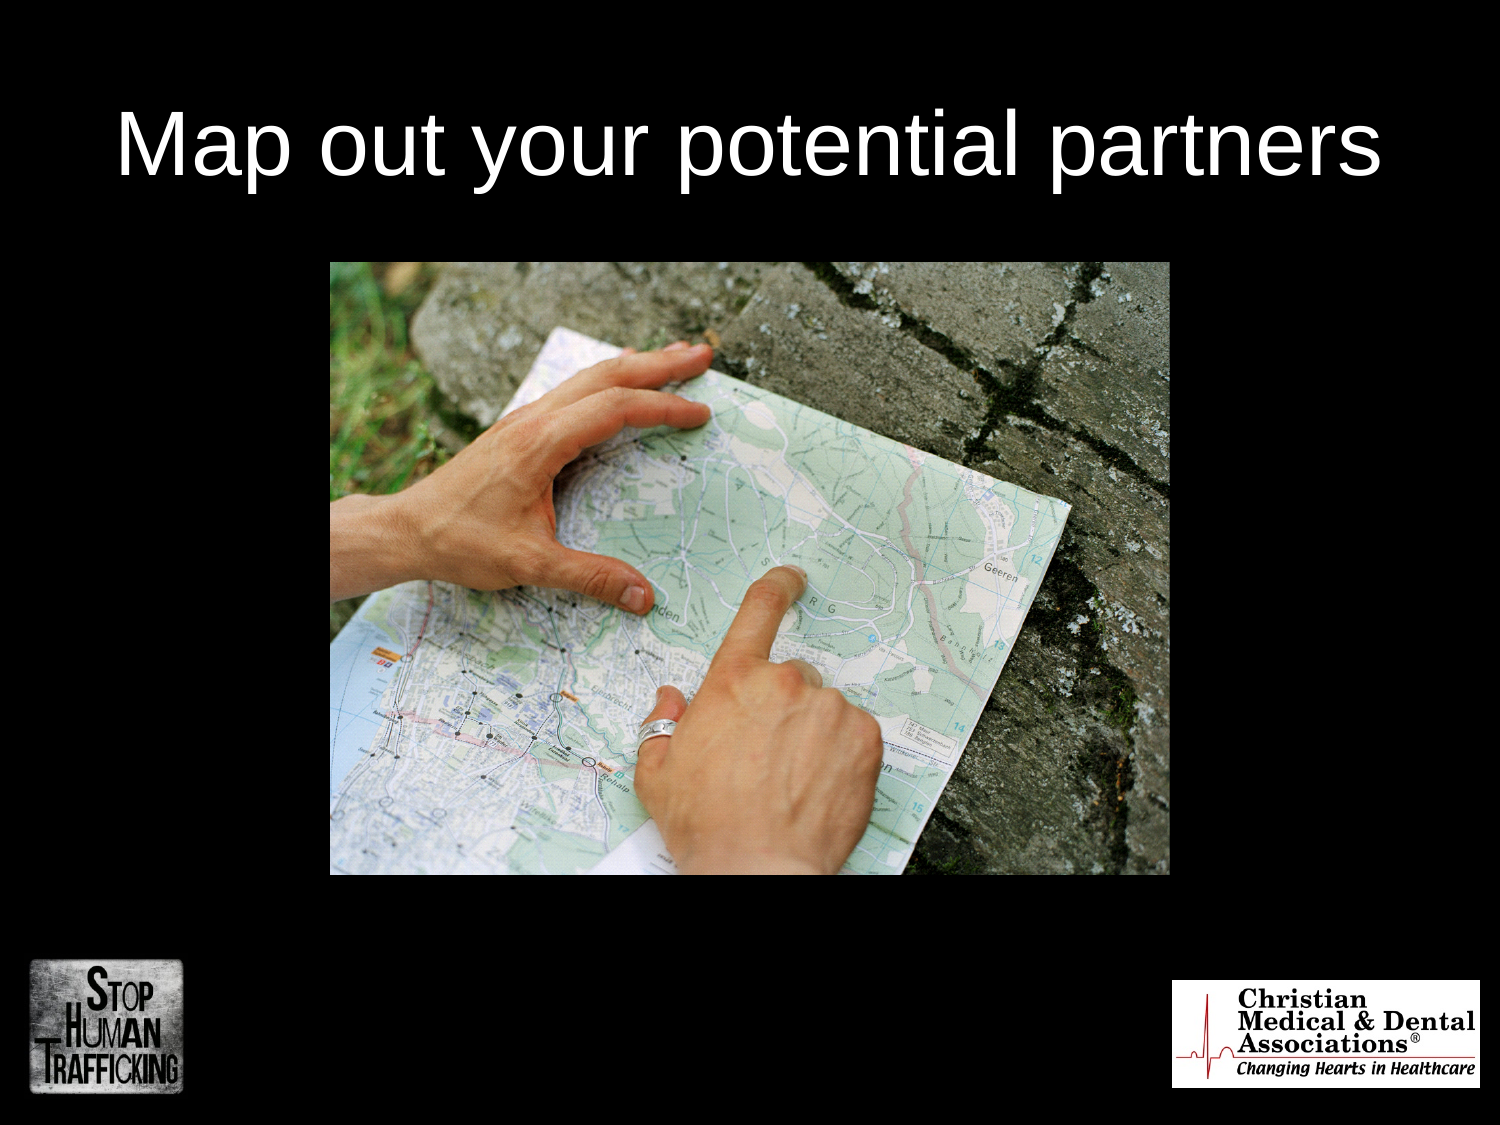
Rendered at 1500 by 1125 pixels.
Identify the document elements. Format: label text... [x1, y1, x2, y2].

picture [24, 953, 188, 1099]
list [329, 262, 1170, 876]
title Map out your potential partners [75, 45, 1425, 233]
picture [1172, 980, 1480, 1088]
